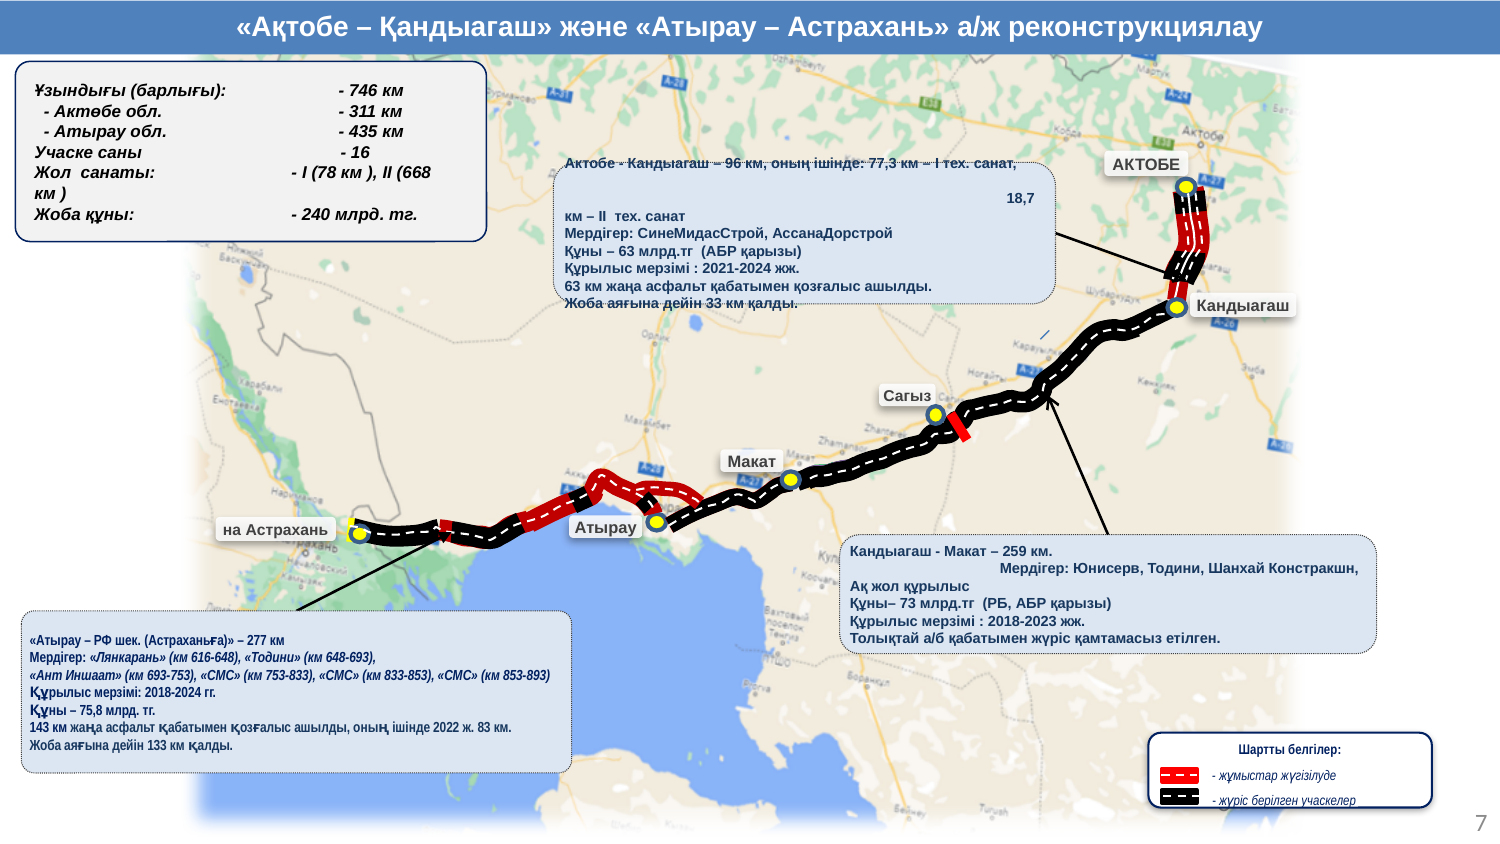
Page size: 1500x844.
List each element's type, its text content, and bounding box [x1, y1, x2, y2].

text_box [1047, 395, 1109, 535]
text_box «Атырау – РФ шек. (Астраханьға)» – 277 км Мердігер: «Лянкарань» (км 616-648), «Тодини» (км 648-693), «Ант Иншаат» (км 693-753), «СМС» (км 753-833), «СМС» (км 833-853), «СМС» (км 853-893) Құрылыс мерзімі: 2018-2024 гг. Құны – 75,8 млрд. тг. 143 км жаңа асфальт қабатымен қозғалыс ашылды, оның ішінде 2022 ж. 83 км. Жоба аяғына дейін 133 км қалды. [19, 608, 175, 776]
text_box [824, 466, 829, 481]
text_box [296, 531, 452, 612]
text_box Кандыагаш - Макат – 259 км. Мердігер: Юнисерв, Тодини, Шанхай Констракшн, Ақ жол құрылыс Құны– 73 млрд.тг (РБ, АБР қарызы) Құрылыс мерзімі : 2018-2023 жж. Толықтай а/б қабатымен жүріс қамтамасыз етілген. [1310, 532, 1379, 656]
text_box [1161, 768, 1199, 804]
text_box Шартты белгілер: . - жұмыстар жүгізілуде - жүріс берілген учаскелер [1310, 731, 1433, 809]
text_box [1055, 232, 1195, 241]
text_box 7 [1307, 798, 1499, 844]
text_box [1040, 330, 1050, 340]
picture [180, 55, 1307, 837]
text_box Ұзындығы (барлығы): - 746 км - Актөбе обл. - 311 км - Атырау обл. - 435 км Учаске саны - 16 Жол санаты: - I (78 км ), II (668 км ) Жоба құны: - 240 млрд. тг. [13, 63, 175, 244]
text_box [0, 0, 1500, 55]
